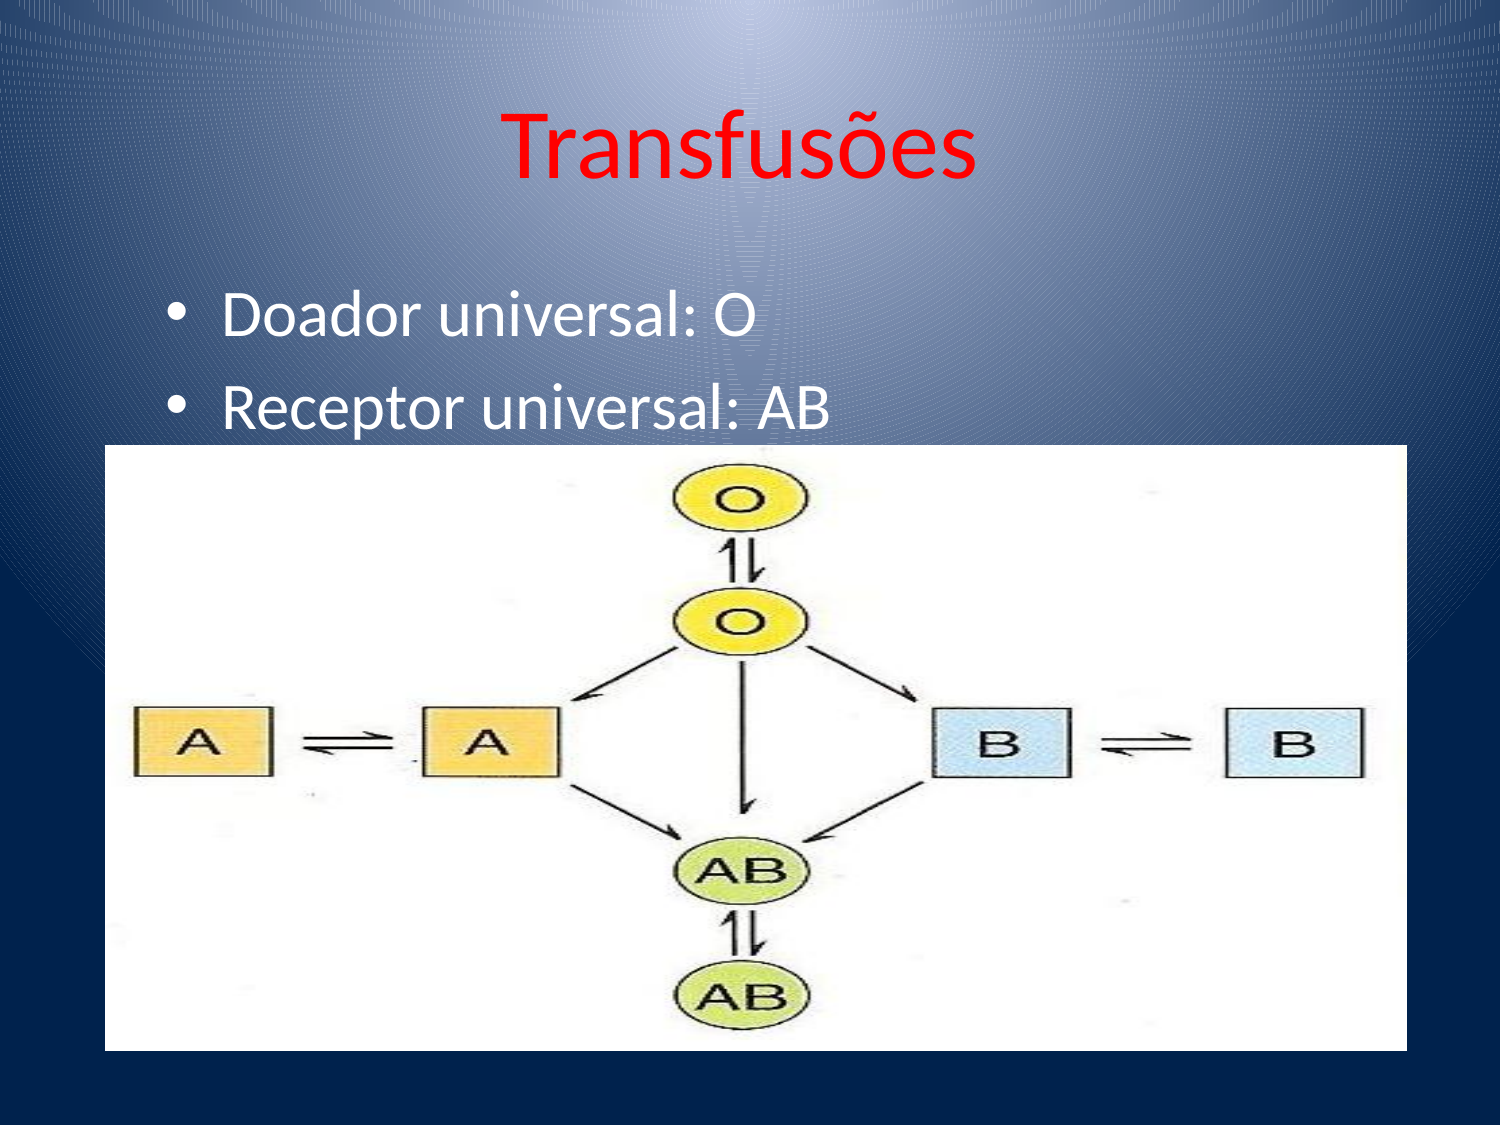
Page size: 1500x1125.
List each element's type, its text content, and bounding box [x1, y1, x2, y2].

title Transfusões [75, 45, 1425, 233]
picture [105, 445, 1407, 1052]
list Doador universal: O Receptor universal: AB [150, 262, 1425, 1055]
